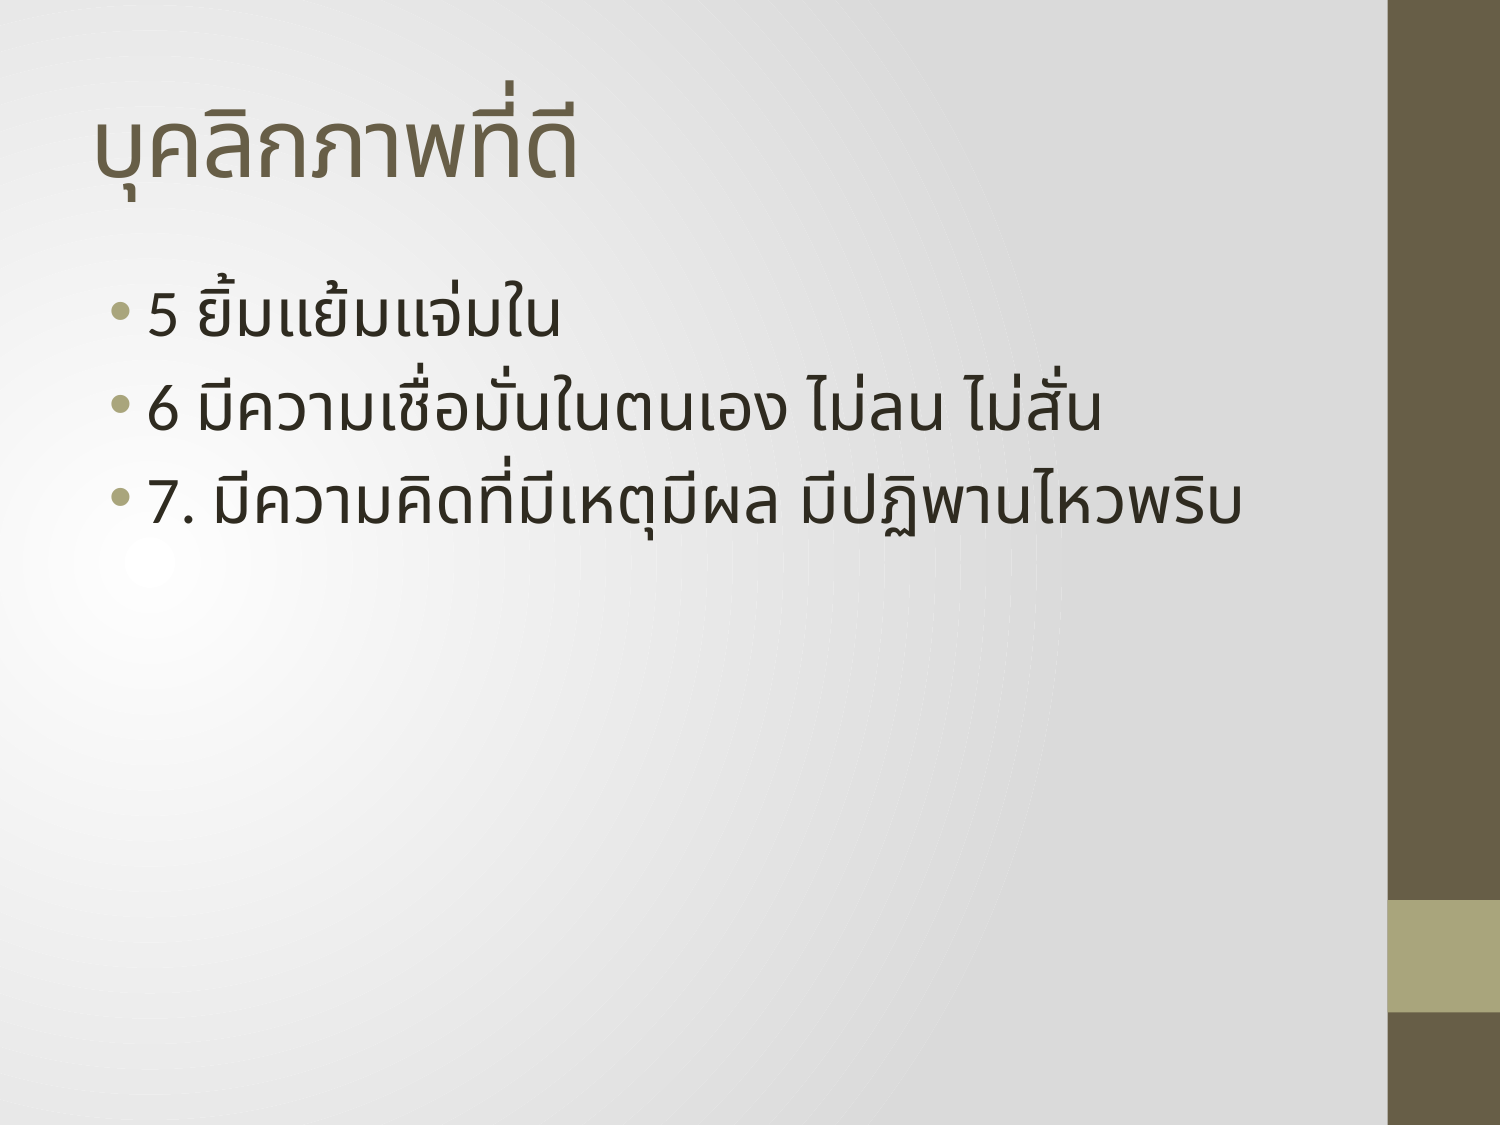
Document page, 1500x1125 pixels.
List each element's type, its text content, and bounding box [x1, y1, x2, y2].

list 5 ยิ้มแย้มแจ่มใน 6 มีความเชื่อมั่นในตนเอง ไม่ลน ไม่สั่น 7. มีความคิดที่มีเหตุมีผล มีปฏิพานไหวพริบ [75, 262, 1325, 1050]
title บุคลิกภาพที่ดี [75, 45, 1325, 233]
